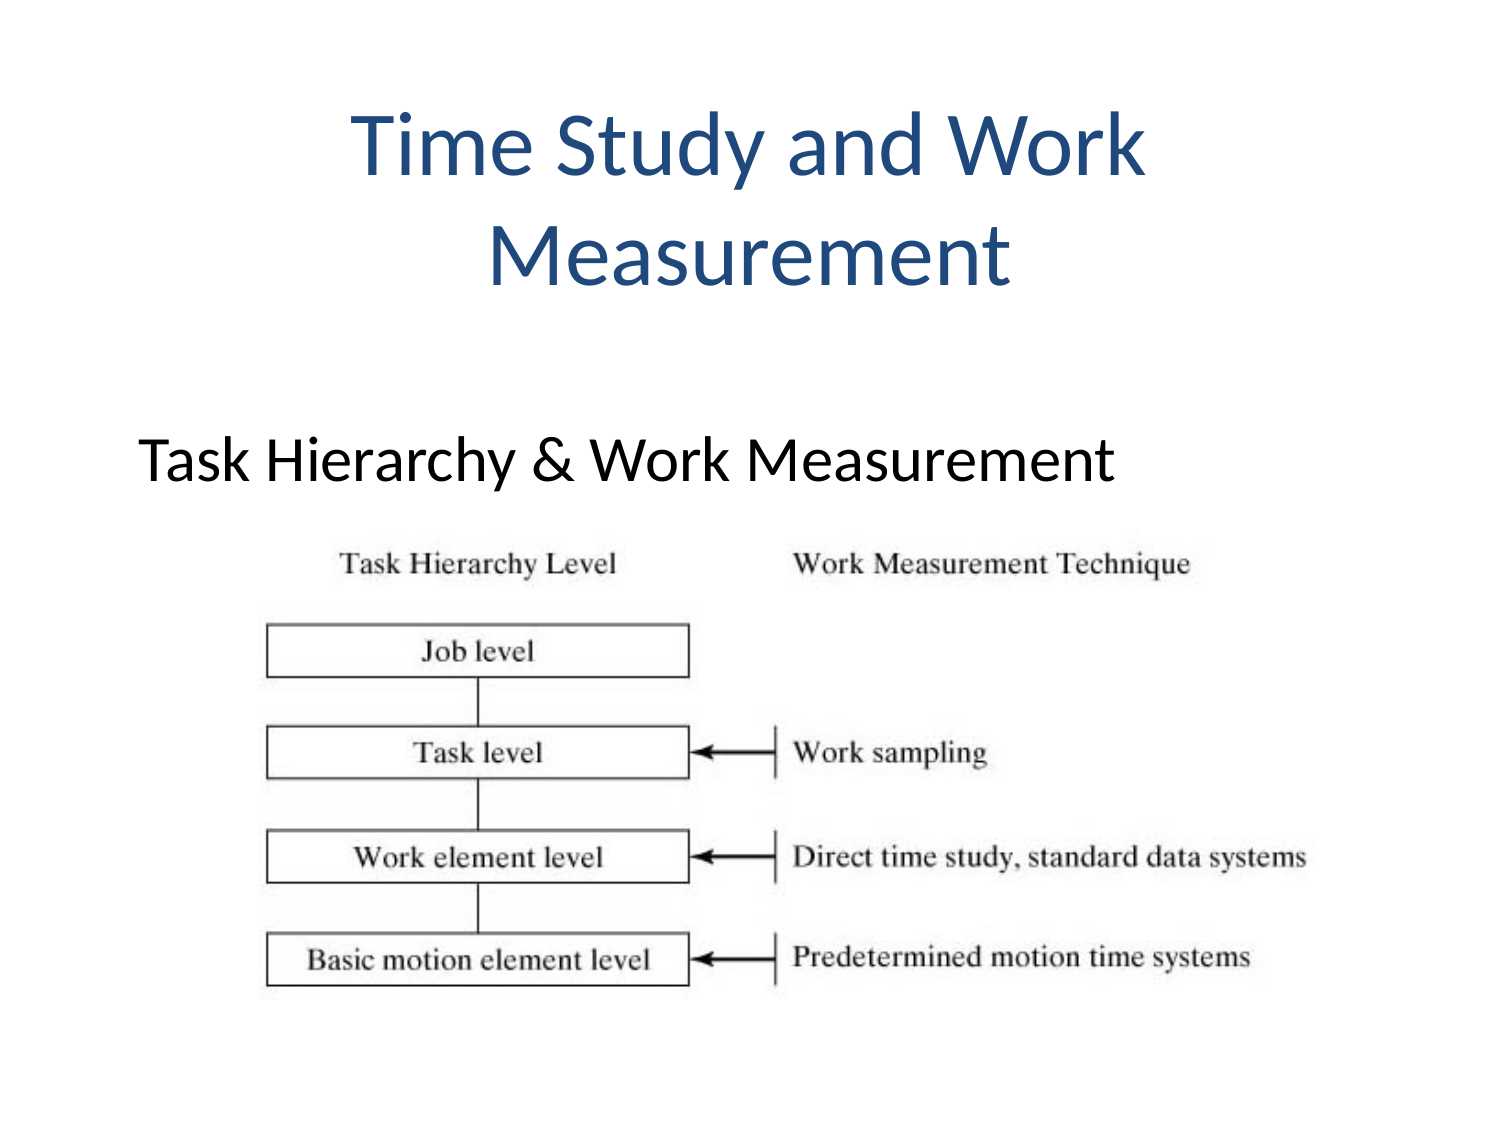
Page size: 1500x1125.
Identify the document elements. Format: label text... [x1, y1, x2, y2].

text_box Time Study and Work Measurement [112, 99, 1388, 288]
picture [229, 515, 1343, 1053]
title Task Hierarchy & Work Measurement [123, 408, 1399, 502]
